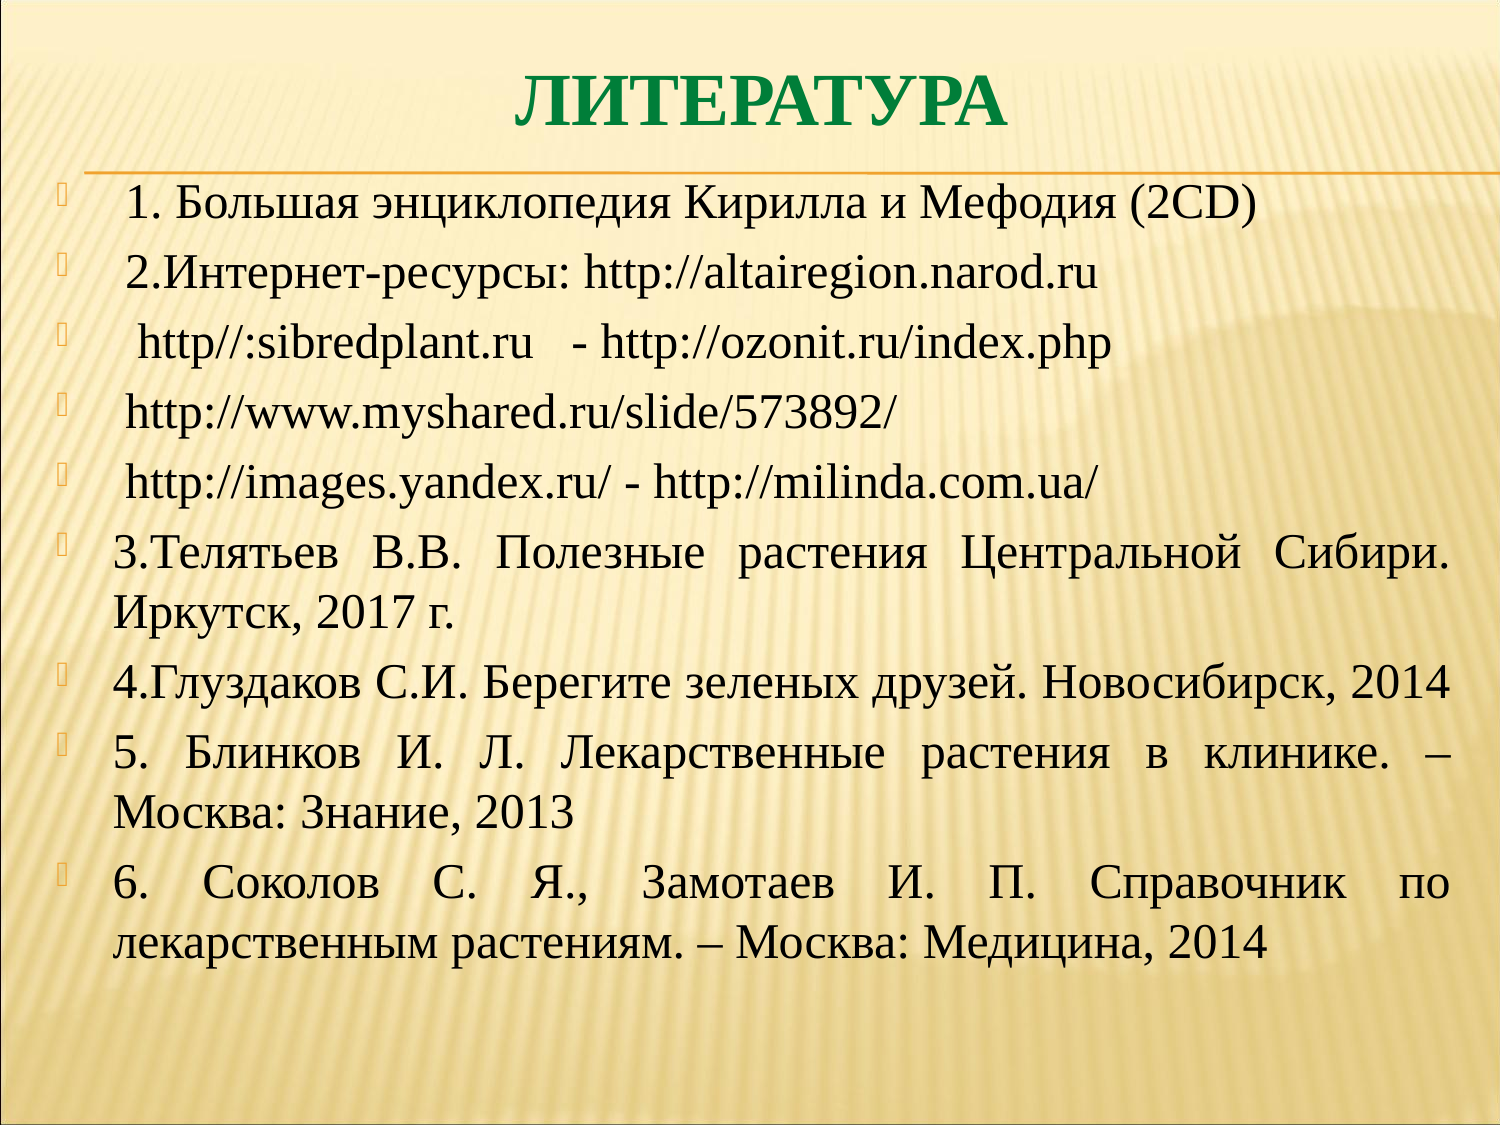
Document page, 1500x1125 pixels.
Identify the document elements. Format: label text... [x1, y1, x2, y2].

title литература [50, 30, 1475, 161]
picture [0, 0, 1500, 1125]
list 1. Большая энциклопедия Кирилла и Мефодия (2CD) 2.Интернет-ресурсы: http://altairegion.narod.ru http//:sibredplant.ru - http://ozonit.ru/index.php http://www.myshared.ru/slide/573892/ http://images.yandex.ru/ - http://milinda.com.ua/ 3.Телятьев В.В. Полезные растения Центральной Сибири. Иркутск, 2017 г. 4.Глуздаков С.И. Берегите зеленых друзей. Новосибирск, 2014 5. Блинков И. Л. Лекарственные растения в клинике. – Москва: Знание, 2013 6. Соколов С. Я., Замотаев И. П. Справочник по лекарственным растениям. – Москва: Медицина, 2014 [41, 160, 1467, 974]
